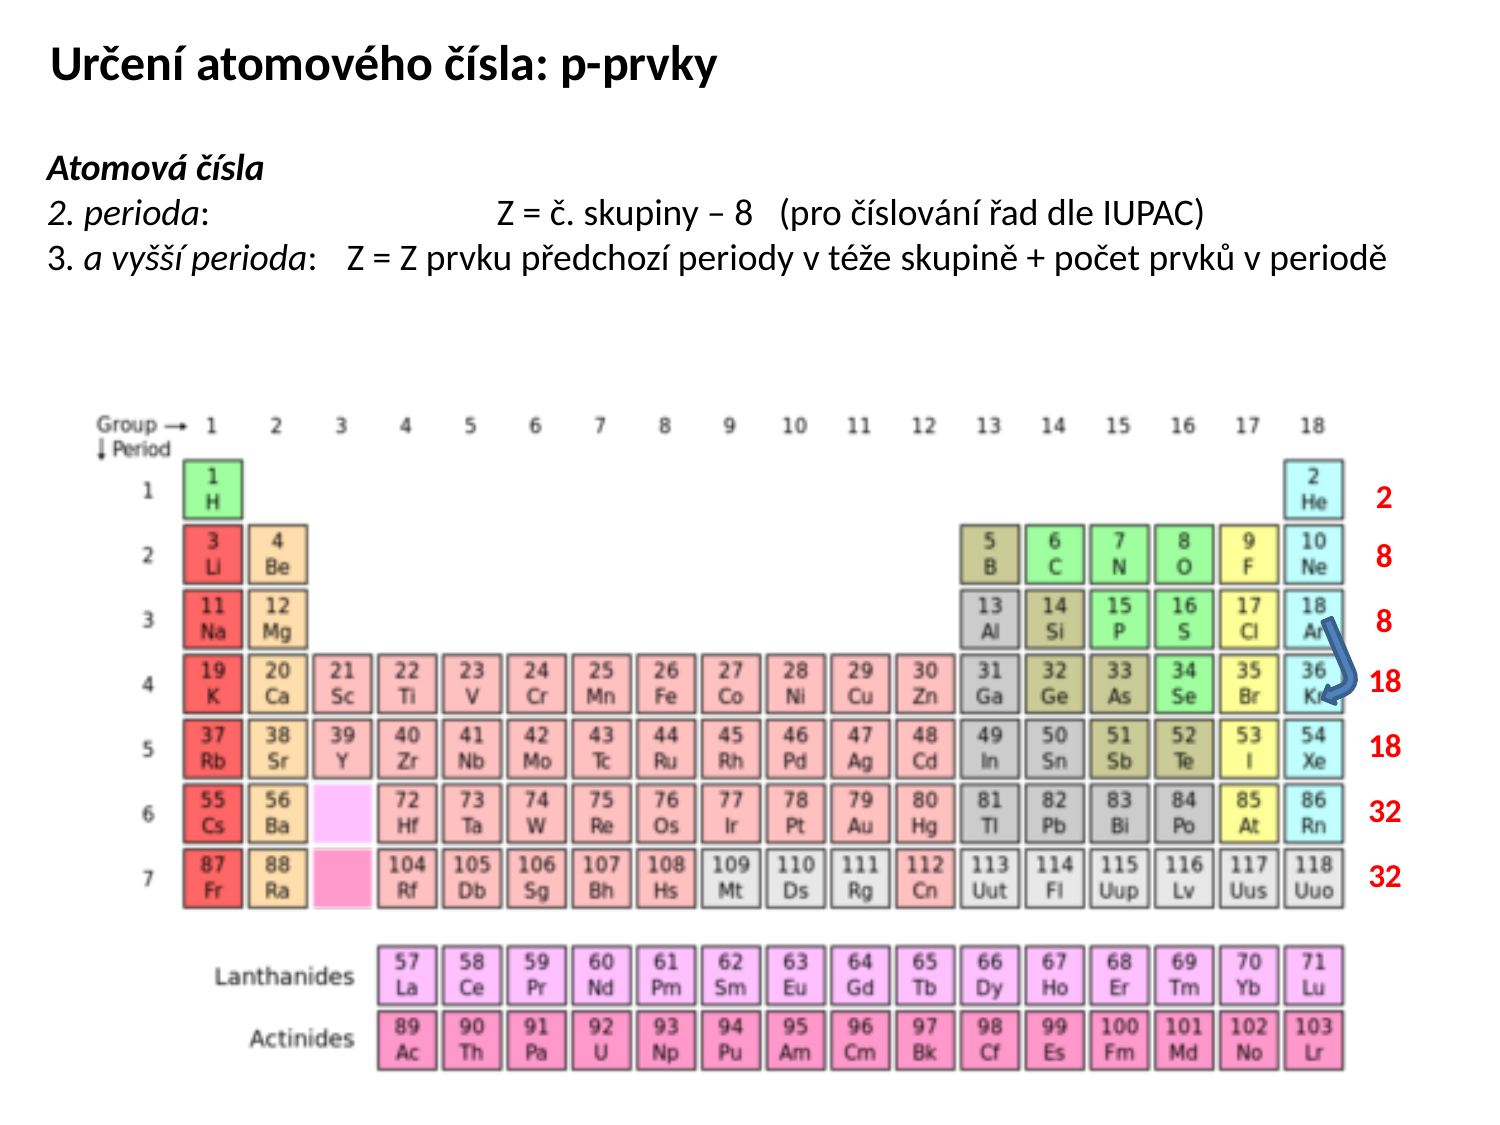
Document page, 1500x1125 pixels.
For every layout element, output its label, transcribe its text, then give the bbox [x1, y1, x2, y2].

text_box Atomová čísla 2. perioda: Z = č. skupiny – 8 (pro číslování řad dle IUPAC) 3. a vyšší perioda: Z = Z prvku předchozí periody v téže skupině + počet prvků v periodě [32, 135, 1485, 331]
picture [82, 373, 1378, 1102]
text_box 2 8 8 18 18 32 32 [1382, 467, 1417, 902]
text_box Určení atomového čísla: p-prvky [35, 23, 734, 99]
